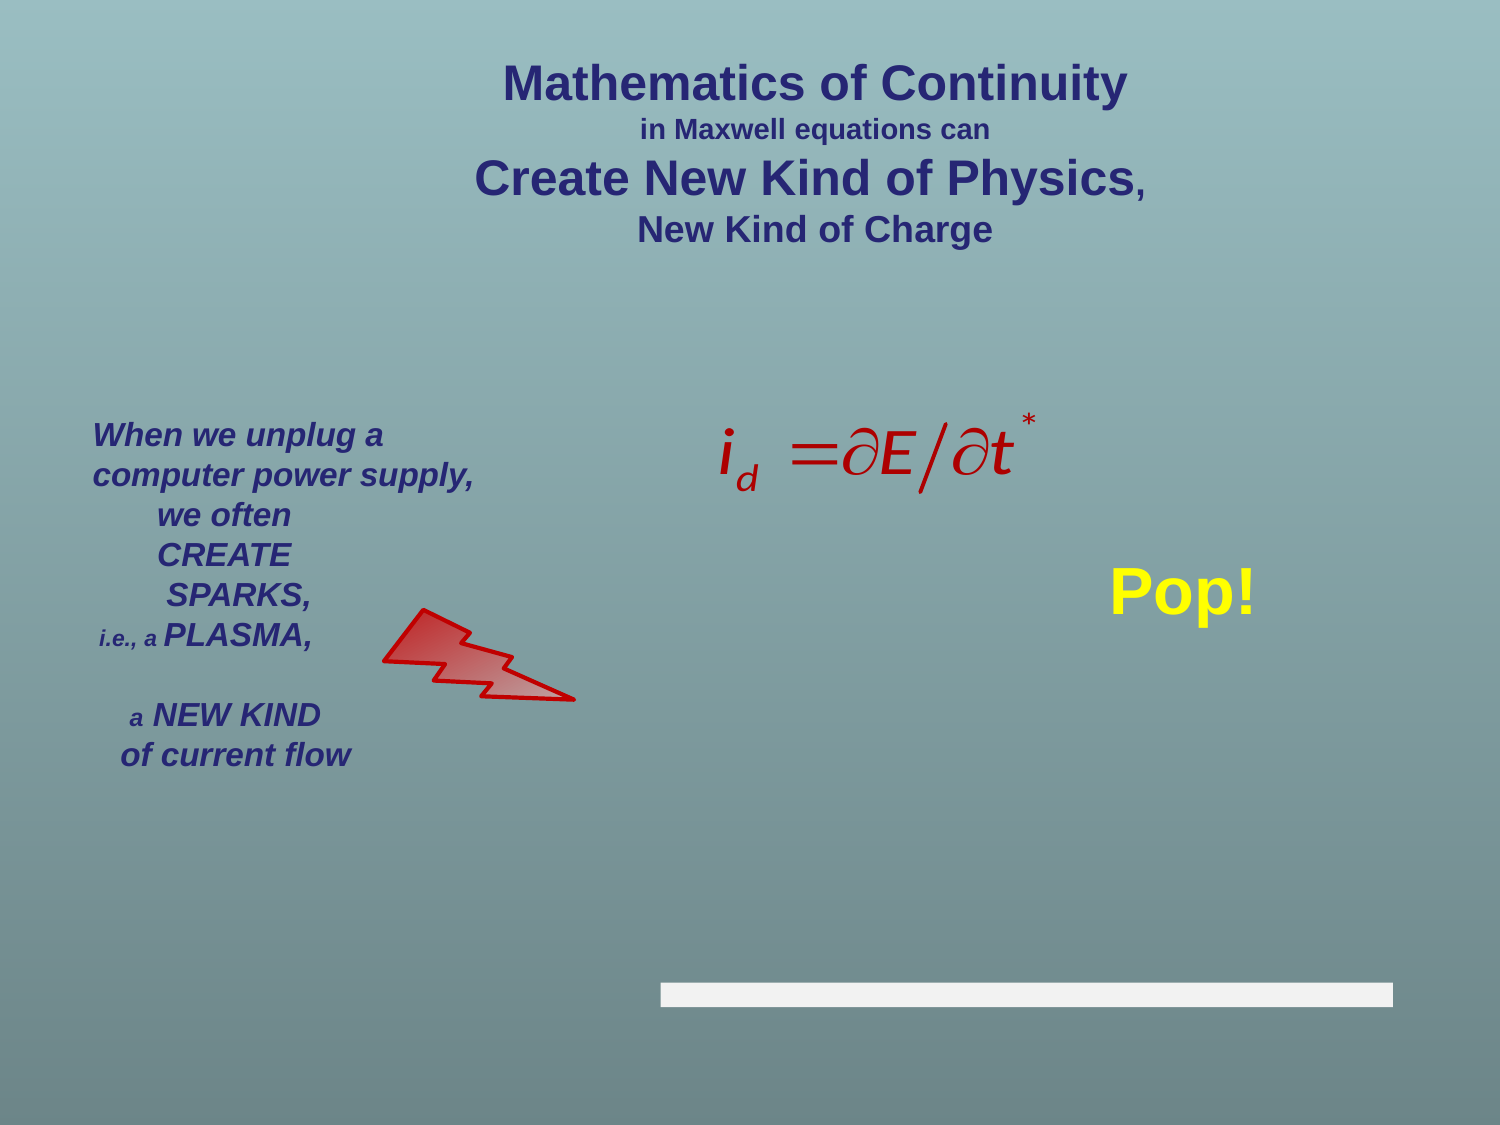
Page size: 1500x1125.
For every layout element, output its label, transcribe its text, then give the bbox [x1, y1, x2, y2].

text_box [660, 320, 1394, 1008]
text_box Mathematics of Continuity in Maxwell equations can Create New Kind of Physics, New Kind of Charge [158, 43, 1472, 258]
text_box [383, 609, 575, 700]
text_box When we unplug a computer power supply, we often CREATE SPARKS, i.e., a PLASMA, a NEW KIND of current flow [77, 406, 525, 781]
